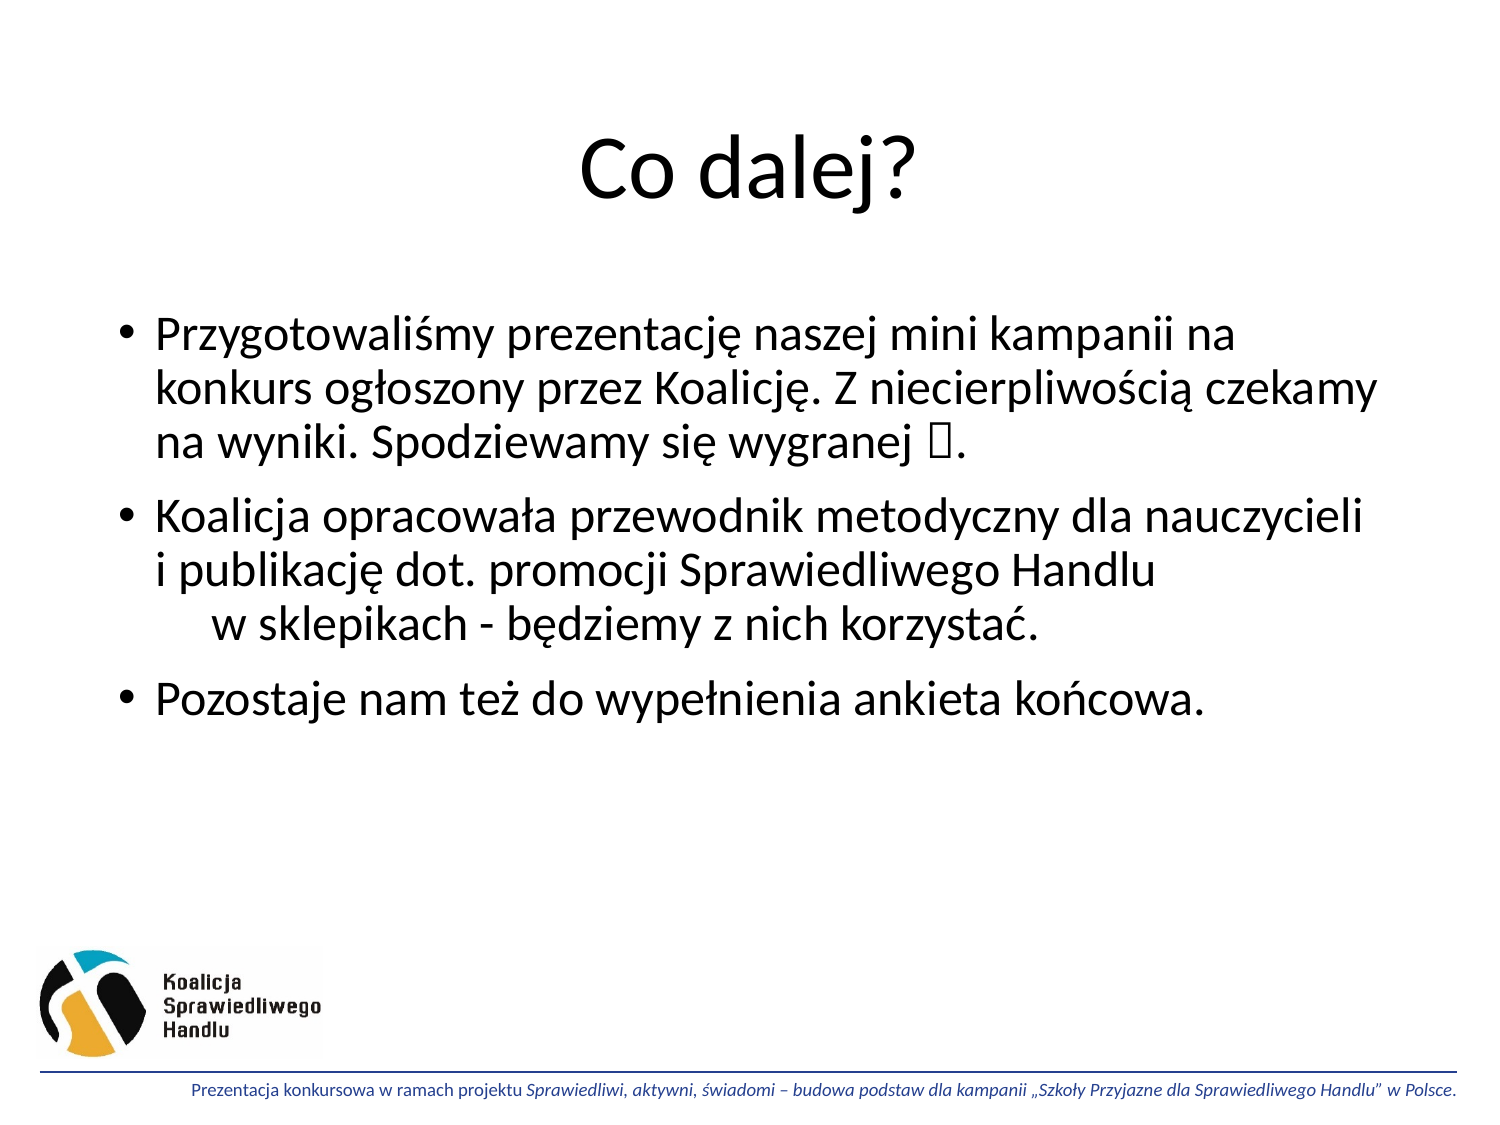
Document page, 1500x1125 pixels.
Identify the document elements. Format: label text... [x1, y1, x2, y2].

picture [36, 946, 323, 1059]
title Co dalej? [102, 59, 1398, 278]
list Przygotowaliśmy prezentację naszej mini kampanii na konkurs ogłoszony przez Koalicję. Z niecierpliwością czekamy na wyniki. Spodziewamy się wygranej . Koalicja opracowała przewodnik metodyczny dla nauczycieli i publikację dot. promocji Sprawiedliwego Handlu w sklepikach - będziemy z nich korzystać. Pozostaje nam też do wypełnienia ankieta końcowa. [102, 299, 1398, 933]
